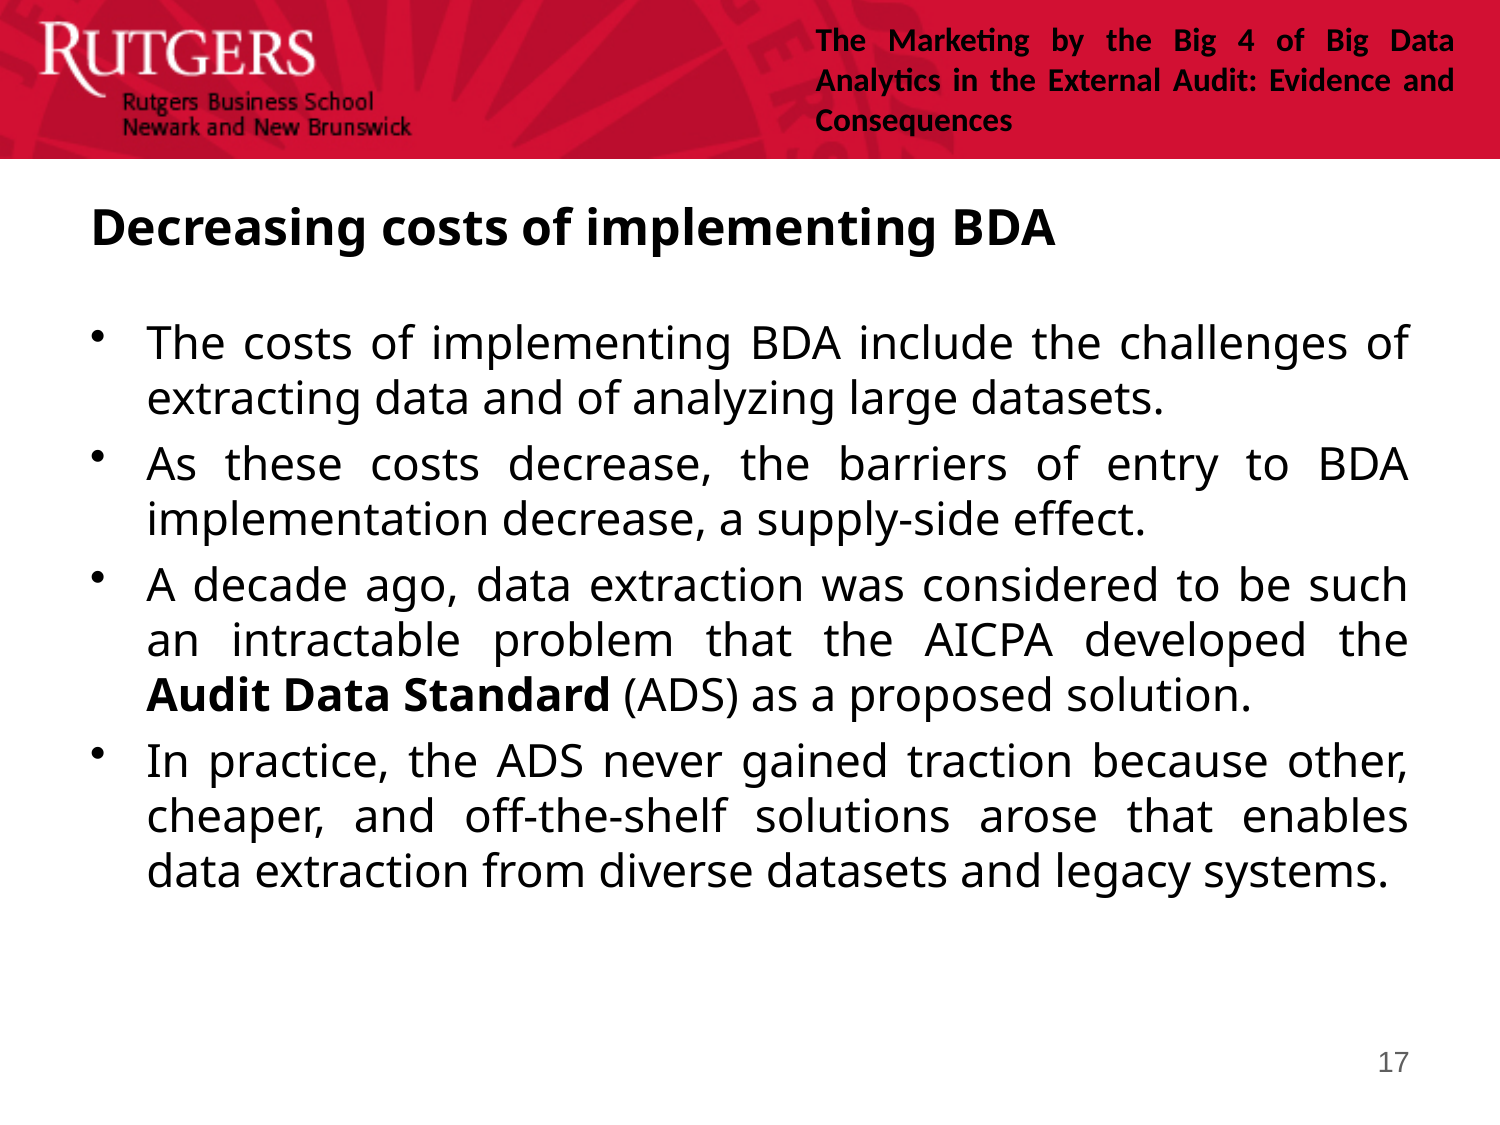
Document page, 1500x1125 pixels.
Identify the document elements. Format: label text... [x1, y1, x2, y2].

list The costs of implementing BDA include the challenges of extracting data and of analyzing large datasets. As these costs decrease, the barriers of entry to BDA implementation decrease, a supply-side effect. A decade ago, data extraction was considered to be such an intractable problem that the AICPA developed the Audit Data Standard (ADS) as a proposed solution. In practice, the ADS never gained traction because other, cheaper, and off-the-shelf solutions arose that enables data extraction from diverse datasets and legacy systems. [75, 306, 1425, 1019]
slide_number 17 [1074, 1036, 1425, 1115]
title Decreasing costs of implementing BDA [75, 158, 1425, 292]
picture [0, 0, 1500, 159]
